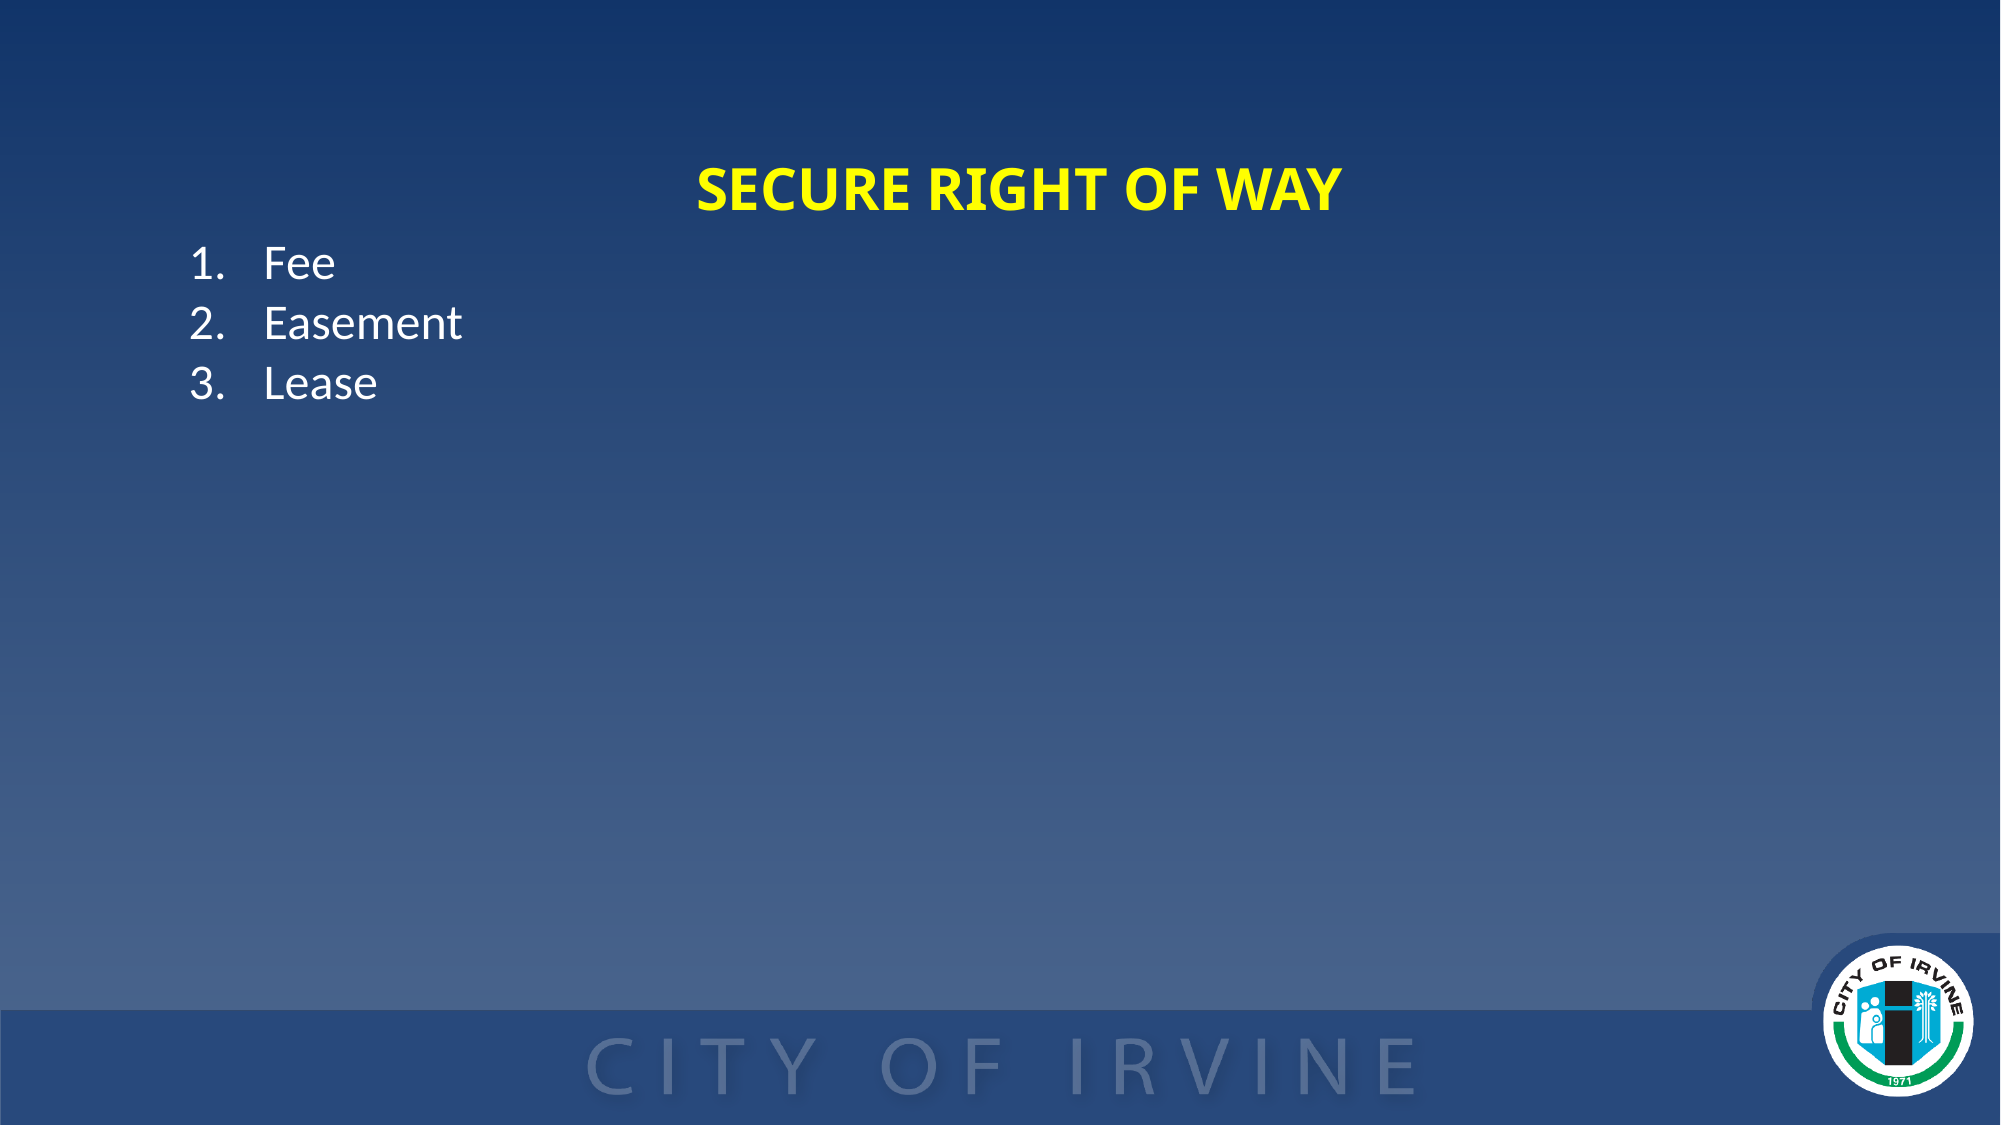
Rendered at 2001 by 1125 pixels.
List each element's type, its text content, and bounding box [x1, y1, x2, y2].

text_box Fee Easement Lease [174, 222, 1608, 418]
picture [0, 0, 2001, 1125]
text_box SECURE RIGHT OF WAY [232, 149, 1719, 222]
